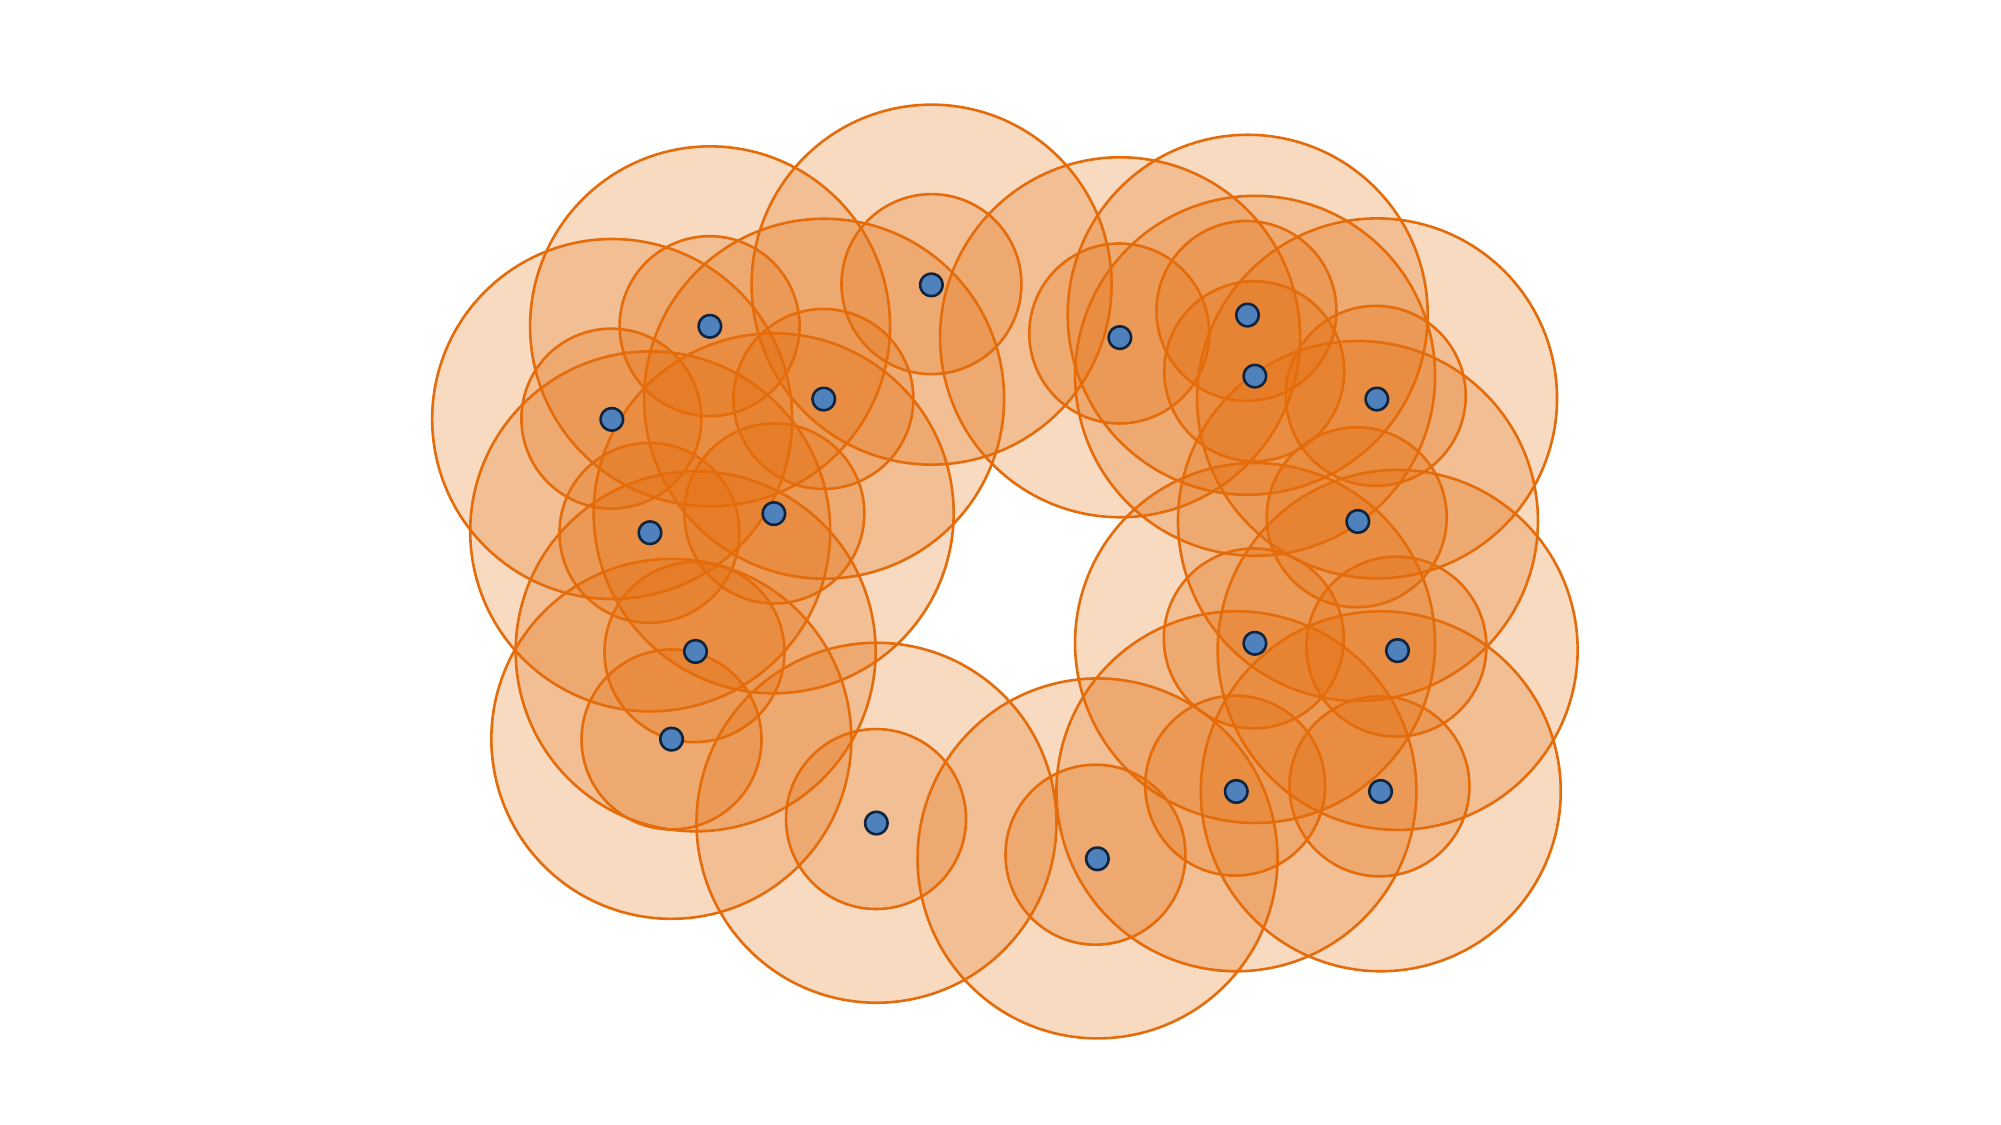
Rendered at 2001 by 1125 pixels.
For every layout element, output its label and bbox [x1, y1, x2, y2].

text_box [1242, 363, 1268, 389]
text_box [720, 643, 1058, 1004]
text_box [683, 639, 708, 664]
text_box [1074, 510, 1249, 816]
text_box [1085, 846, 1110, 872]
text_box [1223, 779, 1249, 804]
text_box [1235, 302, 1260, 328]
text_box [599, 407, 625, 432]
text_box [529, 145, 892, 508]
text_box [965, 678, 1264, 1040]
text_box [1385, 638, 1410, 663]
text_box [811, 386, 837, 412]
text_box [1490, 536, 1579, 740]
text_box [469, 388, 597, 651]
text_box [1364, 386, 1390, 412]
text_box [1196, 217, 1559, 580]
text_box [431, 250, 545, 530]
text_box [1239, 931, 1307, 973]
text_box [949, 458, 992, 524]
text_box [659, 726, 684, 752]
text_box [1177, 487, 1540, 666]
text_box [795, 103, 1067, 465]
text_box [919, 272, 944, 298]
text_box [864, 810, 889, 836]
text_box [490, 651, 853, 920]
text_box [1107, 325, 1133, 350]
text_box [1074, 194, 1346, 557]
text_box [761, 501, 787, 526]
text_box [1368, 779, 1393, 804]
text_box [637, 520, 663, 545]
text_box [1199, 610, 1562, 973]
text_box [1345, 509, 1371, 534]
text_box [697, 314, 723, 339]
text_box [514, 502, 877, 833]
text_box [1066, 133, 1401, 366]
text_box [939, 156, 1153, 519]
text_box [1242, 631, 1268, 656]
text_box [592, 371, 955, 695]
